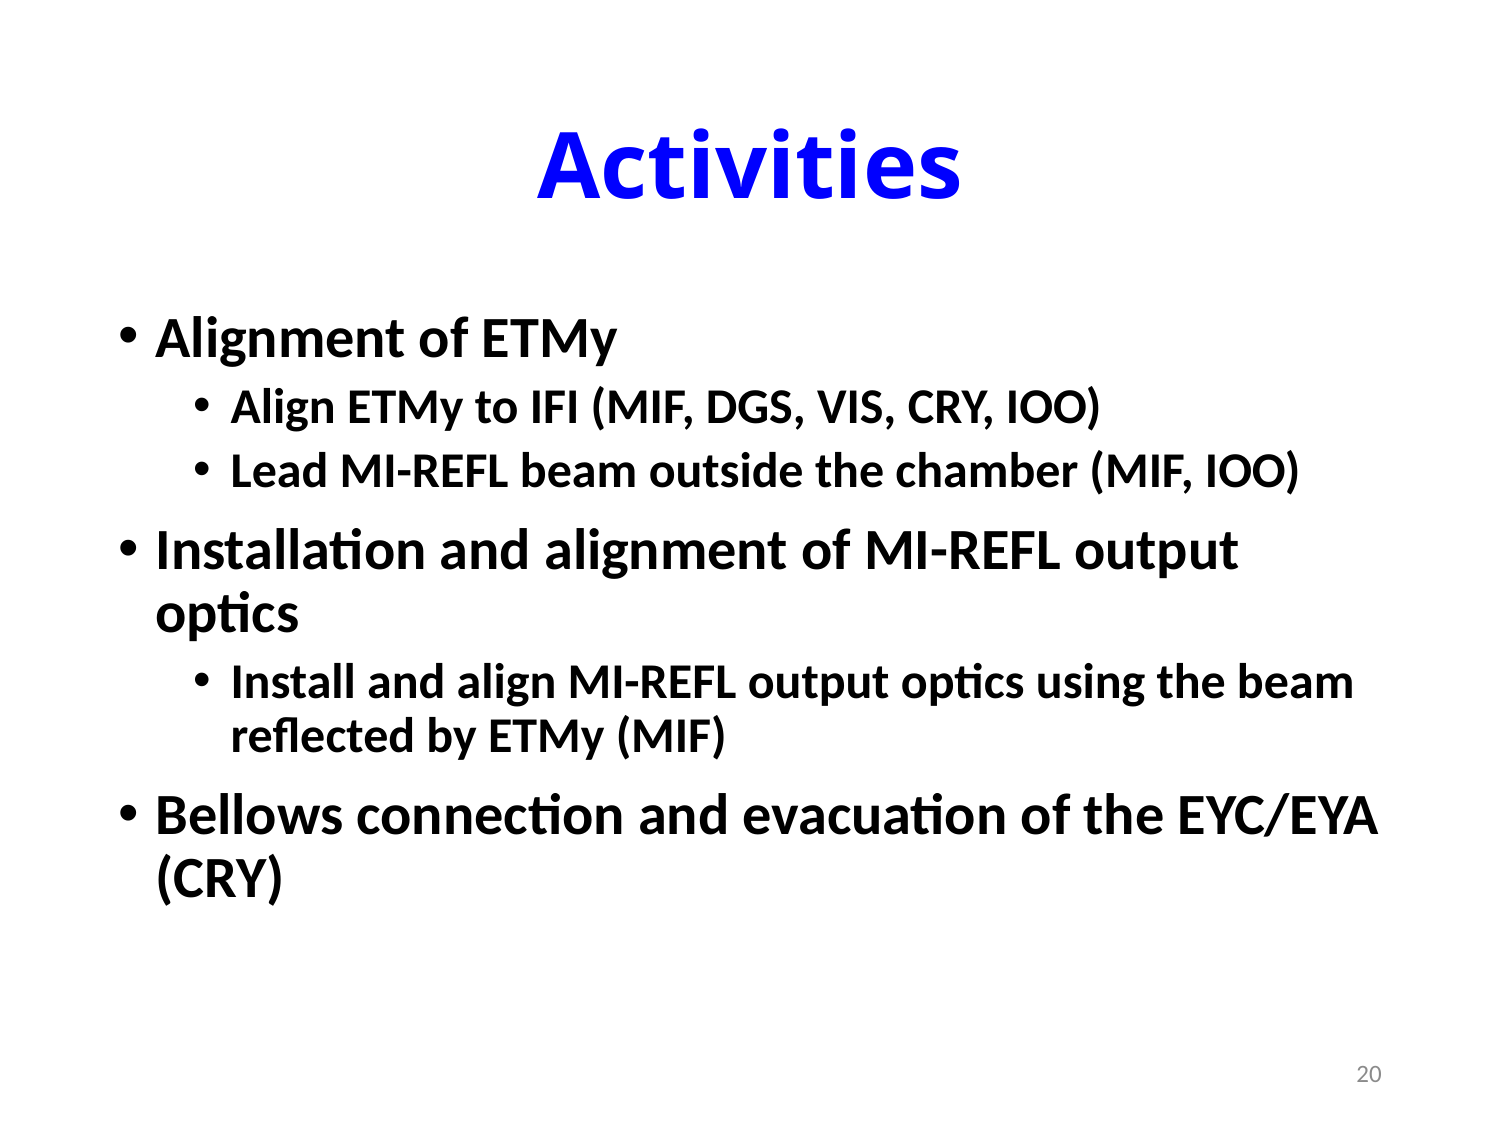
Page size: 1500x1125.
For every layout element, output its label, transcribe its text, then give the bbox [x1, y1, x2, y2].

title Activities [103, 59, 1397, 278]
slide_number 20 [1059, 1042, 1397, 1103]
list Alignment of ETMy Align ETMy to IFI (MIF, DGS, VIS, CRY, IOO) Lead MI-REFL beam outside the chamber (MIF, IOO) Installation and alignment of MI-REFL output optics Install and align MI-REFL output optics using the beam reflected by ETMy (MIF) Bellows connection and evacuation of the EYC/EYA (CRY) [103, 299, 1397, 1014]
